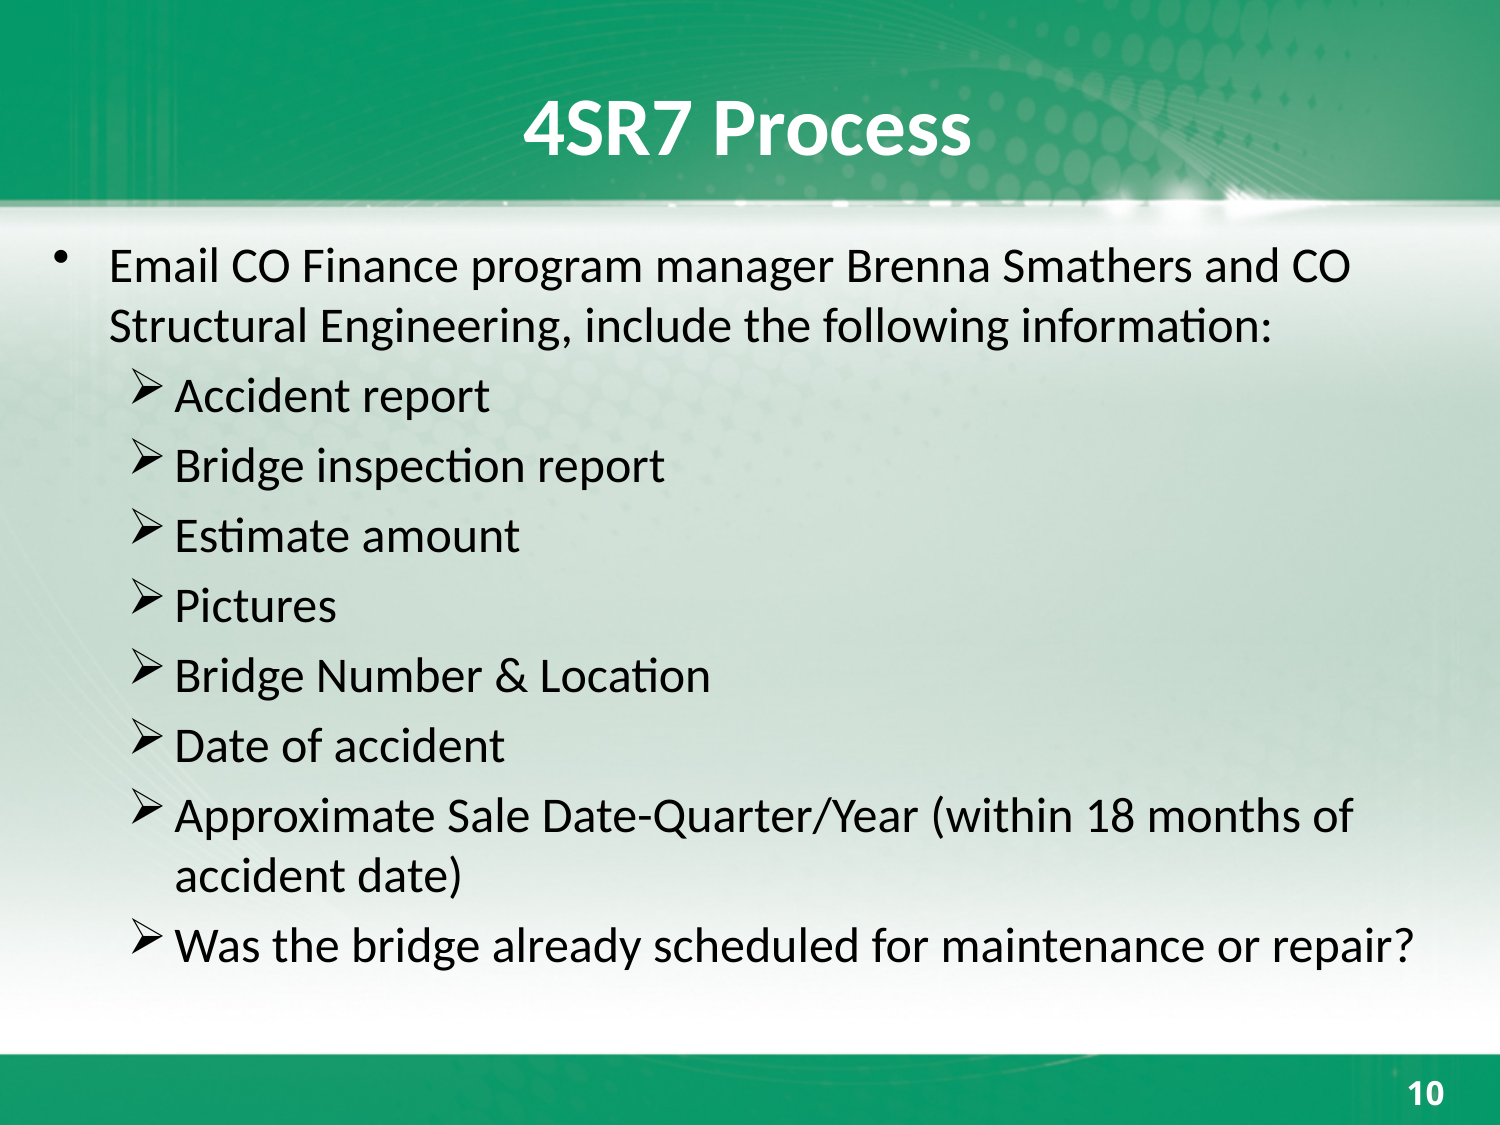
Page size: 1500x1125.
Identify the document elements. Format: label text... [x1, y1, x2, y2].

title 4SR7 Process [11, 34, 1487, 210]
slide_number 10 [1109, 1064, 1460, 1125]
list Email CO Finance program manager Brenna Smathers and CO Structural Engineering, include the following information: Accident report Bridge inspection report Estimate amount Pictures Bridge Number & Location Date of accident Approximate Sale Date-Quarter/Year (within 18 months of accident date) Was the bridge already scheduled for maintenance or repair? [37, 224, 1460, 1050]
picture [0, 0, 1500, 1125]
